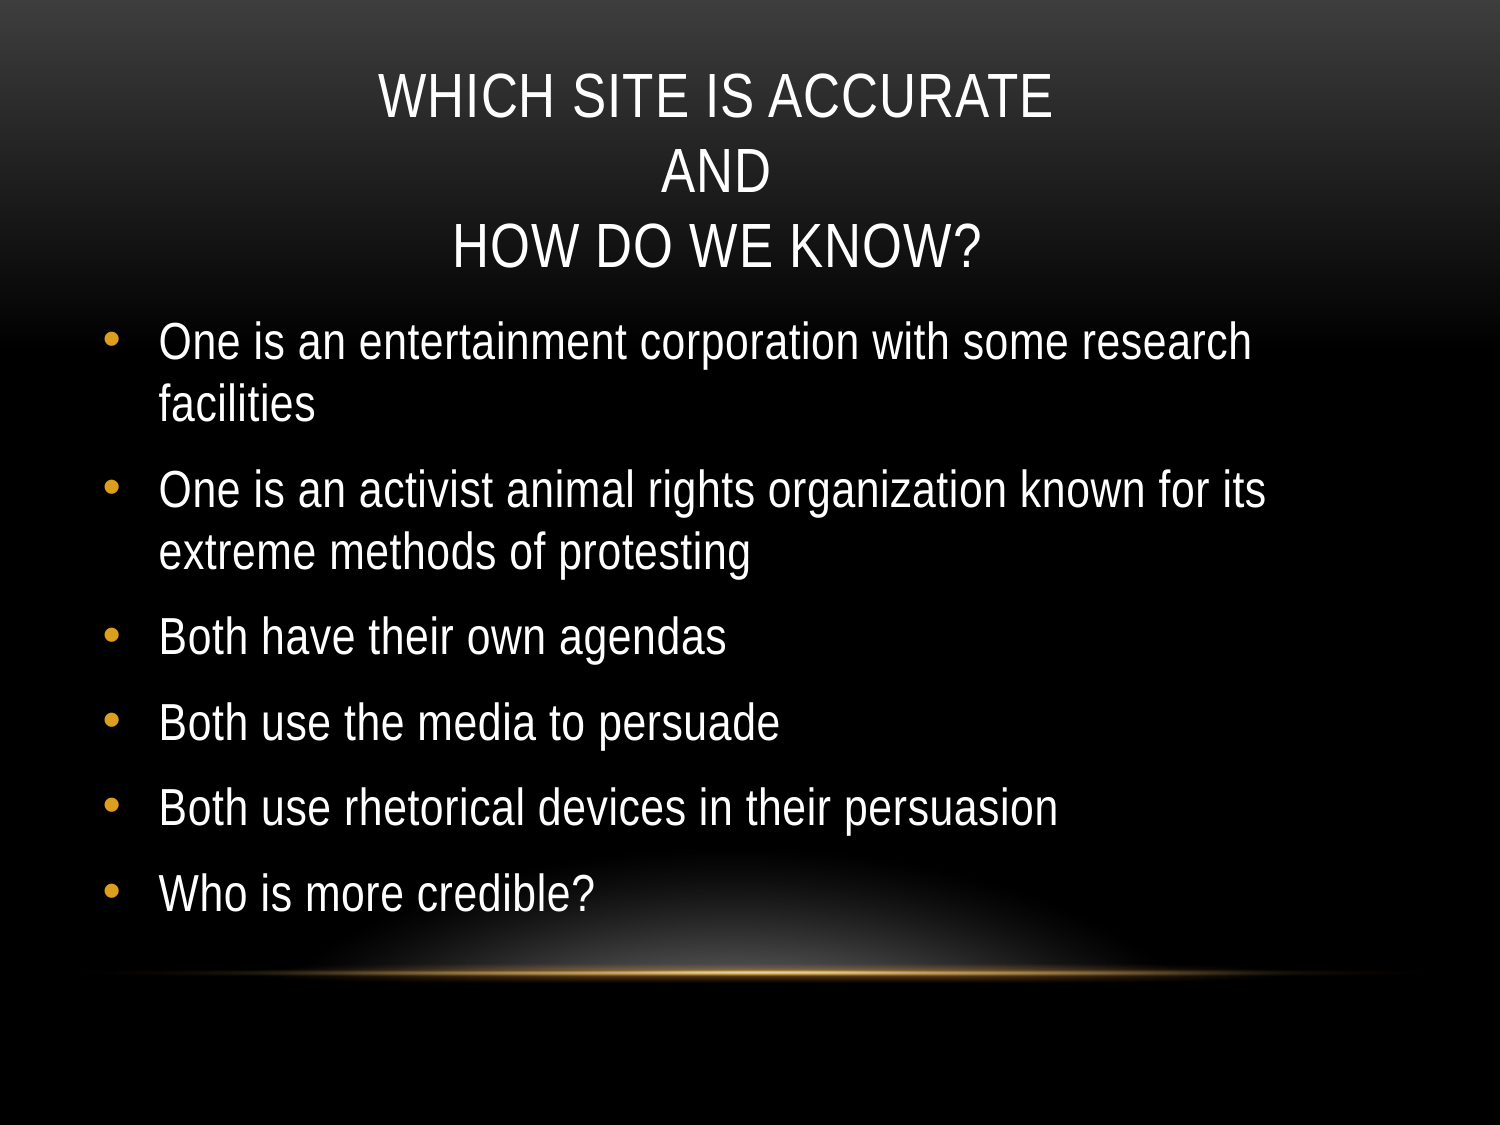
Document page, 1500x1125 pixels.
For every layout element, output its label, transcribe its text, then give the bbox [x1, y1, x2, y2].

title Which site is accurate and how do we know? [75, 99, 1375, 288]
picture [0, 0, 1500, 1125]
list One is an entertainment corporation with some research facilities One is an activist animal rights organization known for its extreme methods of protesting Both have their own agendas Both use the media to persuade Both use rhetorical devices in their persuasion Who is more credible? [87, 299, 1388, 975]
